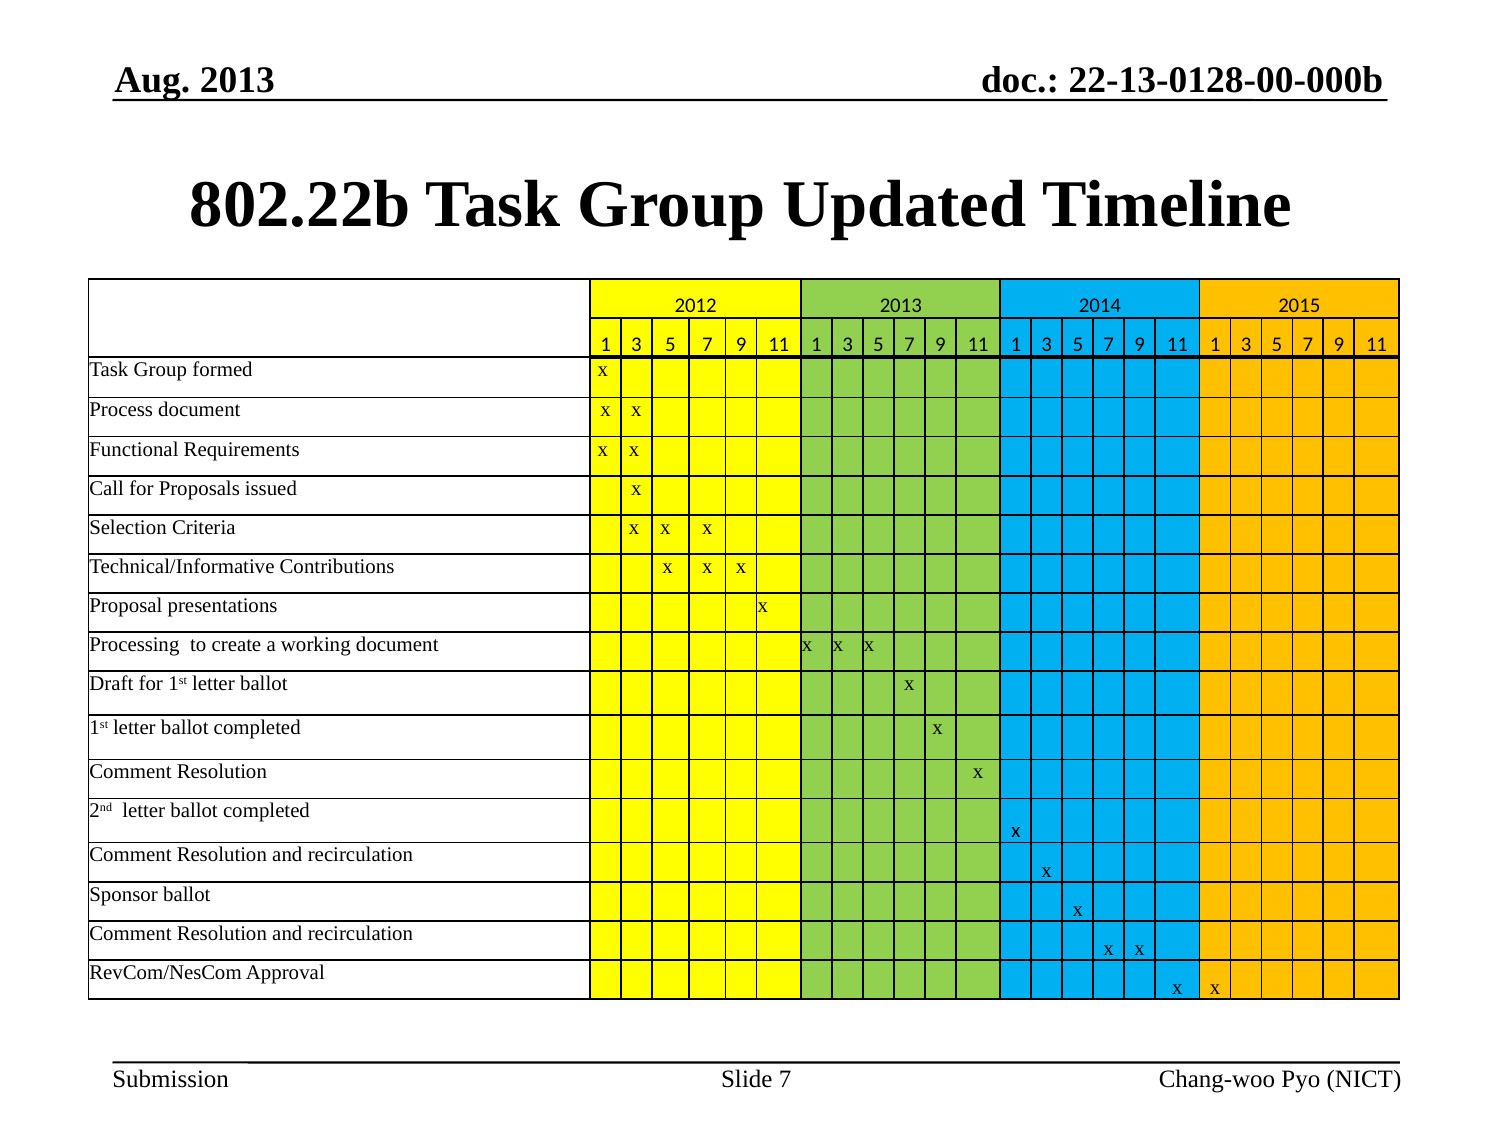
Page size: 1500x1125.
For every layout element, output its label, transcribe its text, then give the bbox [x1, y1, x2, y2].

table_cell [1262, 843, 1292, 881]
table_cell [1293, 760, 1322, 798]
table_cell [1156, 922, 1199, 959]
table_cell x [726, 555, 756, 592]
table_cell [726, 799, 756, 842]
table_cell Draft for 1st letter ballot [89, 672, 589, 714]
table_cell [802, 437, 831, 475]
table_cell [1032, 555, 1061, 592]
table_cell [1001, 555, 1030, 592]
table_cell [622, 716, 651, 759]
table_cell [1231, 961, 1261, 998]
table_cell [1125, 760, 1154, 798]
table_cell [591, 716, 620, 759]
table_cell [1001, 883, 1030, 920]
table_cell [690, 716, 725, 759]
table_cell x [622, 477, 651, 514]
table_cell [1001, 359, 1030, 397]
table_cell [1355, 716, 1398, 759]
table_cell [1324, 516, 1353, 553]
table_cell [833, 716, 862, 759]
table_cell [1063, 633, 1092, 670]
table_cell 5 [1262, 319, 1292, 355]
table_cell [1032, 672, 1061, 714]
table_cell [653, 594, 688, 631]
table_cell [802, 843, 831, 881]
table_cell [1125, 555, 1154, 592]
table_cell [622, 961, 651, 998]
table_cell [1200, 672, 1230, 714]
table_cell [926, 398, 955, 436]
table_cell [802, 799, 831, 842]
table_cell [957, 555, 999, 592]
table_cell [1094, 477, 1123, 514]
table_cell [1125, 437, 1154, 475]
table_cell [1156, 555, 1199, 592]
table_cell [1355, 398, 1398, 436]
table_cell [802, 398, 831, 436]
table_cell [926, 760, 955, 798]
table_cell [1001, 437, 1030, 475]
footer Chang-woo Pyo (NICT) [1155, 1061, 1402, 1093]
table_cell [1032, 359, 1061, 397]
table_cell [726, 672, 756, 714]
table_cell [1355, 843, 1398, 881]
table_cell [926, 883, 955, 920]
table_cell [622, 672, 651, 714]
table_cell [1200, 359, 1230, 397]
table_cell [757, 477, 800, 514]
table_cell [864, 672, 893, 714]
table_cell [1032, 594, 1061, 631]
table_cell [591, 633, 620, 670]
table_header 2012 [591, 280, 800, 317]
table_cell [726, 760, 756, 798]
table_cell [1324, 922, 1353, 959]
table_cell [690, 760, 725, 798]
table_cell 1st letter ballot completed [89, 716, 589, 759]
table_cell [757, 760, 800, 798]
table_cell [957, 477, 999, 514]
table_cell [757, 843, 800, 881]
table_cell x [1032, 843, 1061, 881]
table_cell [726, 516, 756, 553]
table_cell [1125, 843, 1154, 881]
table_cell [653, 922, 688, 959]
table_cell [864, 716, 893, 759]
table_cell x [591, 359, 620, 397]
table_cell [802, 760, 831, 798]
table_cell [1200, 843, 1230, 881]
table_cell [957, 922, 999, 959]
table_cell Call for Proposals issued [89, 477, 589, 514]
table_cell [895, 922, 924, 959]
table_cell [1293, 437, 1322, 475]
table_cell [1032, 398, 1061, 436]
table_cell 5 [653, 319, 688, 355]
table_cell [926, 843, 955, 881]
table_cell [1200, 799, 1230, 842]
table_cell Comment Resolution and recirculation [89, 922, 589, 959]
table_cell [833, 594, 862, 631]
table_cell [895, 633, 924, 670]
table_cell [591, 672, 620, 714]
table_cell [895, 594, 924, 631]
table_cell [1324, 843, 1353, 881]
table_cell [833, 555, 862, 592]
table_cell [1125, 359, 1154, 397]
table_cell [1032, 633, 1061, 670]
table_cell [690, 477, 725, 514]
table_cell [1063, 799, 1092, 842]
table_cell [1063, 672, 1092, 714]
table_cell [653, 437, 688, 475]
table_cell [864, 437, 893, 475]
table_cell x [802, 633, 831, 670]
table_cell x [833, 633, 862, 670]
table_cell [1063, 760, 1092, 798]
table_cell [1262, 555, 1292, 592]
table_cell [1262, 516, 1292, 553]
table_cell [1262, 398, 1292, 436]
table_cell [622, 359, 651, 397]
table_cell [757, 799, 800, 842]
table_cell [1094, 594, 1123, 631]
table_cell [591, 922, 620, 959]
table_cell [1125, 516, 1154, 553]
table_cell [591, 516, 620, 553]
table_cell [833, 799, 862, 842]
table_cell [1324, 883, 1353, 920]
table_cell 1 [802, 319, 831, 355]
table_cell [1032, 922, 1061, 959]
table_cell [1355, 359, 1398, 397]
table_cell [1063, 961, 1092, 998]
table_cell [1200, 716, 1230, 759]
table_cell [690, 633, 725, 670]
table_cell [1355, 883, 1398, 920]
table_cell 11 [757, 319, 800, 355]
table_cell [757, 555, 800, 592]
table_header 2013 [802, 280, 999, 317]
table_cell [1094, 633, 1123, 670]
table_cell 3 [622, 319, 651, 355]
table_cell x [622, 437, 651, 475]
table_cell Task Group formed [89, 358, 589, 397]
table_cell [690, 799, 725, 842]
table_cell [1231, 437, 1261, 475]
table_cell [1125, 398, 1154, 436]
table_cell Comment Resolution [89, 760, 589, 798]
table_cell x [653, 555, 688, 592]
table_cell [726, 716, 756, 759]
table_cell [1262, 799, 1292, 842]
table_cell x [622, 398, 651, 436]
table_cell 9 [1125, 319, 1154, 355]
table_cell [802, 516, 831, 553]
table_cell [757, 961, 800, 998]
table_cell 1 [1001, 319, 1030, 355]
table_cell [726, 359, 756, 397]
table_cell [957, 633, 999, 670]
table_cell [757, 437, 800, 475]
table_cell RevCom/NesCom Approval [89, 961, 589, 998]
table_cell Selection Criteria [89, 516, 589, 553]
table_cell [895, 843, 924, 881]
table_cell x [757, 594, 800, 631]
table_cell [895, 437, 924, 475]
table_cell [1094, 961, 1123, 998]
table_cell [1293, 961, 1322, 998]
table_cell [1324, 359, 1353, 397]
table_cell [802, 961, 831, 998]
table_cell x [1094, 922, 1123, 959]
table_cell [1001, 922, 1030, 959]
table_cell [653, 633, 688, 670]
table_cell [1156, 359, 1199, 397]
table_cell [1156, 516, 1199, 553]
table_cell [1063, 843, 1092, 881]
table_cell [1231, 594, 1261, 631]
table_cell [1262, 477, 1292, 514]
table_cell [726, 883, 756, 920]
table_cell [957, 437, 999, 475]
table_cell [895, 359, 924, 397]
table_cell x [957, 760, 999, 798]
table_cell [1032, 760, 1061, 798]
table_cell [1231, 883, 1261, 920]
table_cell [1094, 672, 1123, 714]
table_cell [653, 760, 688, 798]
table_cell [802, 672, 831, 714]
table_cell 11 [957, 319, 999, 355]
table_cell [1324, 398, 1353, 436]
table_cell [864, 359, 893, 397]
table_cell [1125, 716, 1154, 759]
table_cell Sponsor ballot [89, 883, 589, 920]
table_cell [1200, 437, 1230, 475]
table_cell [1094, 883, 1123, 920]
table_cell [690, 437, 725, 475]
table_cell [864, 883, 893, 920]
table_cell [757, 359, 800, 397]
table_cell [1293, 477, 1322, 514]
table_cell [1293, 516, 1322, 553]
table_cell [1156, 672, 1199, 714]
table_cell [802, 555, 831, 592]
table_cell [957, 398, 999, 436]
table_cell [1063, 398, 1092, 436]
table_cell [1262, 922, 1292, 959]
table_cell [1063, 594, 1092, 631]
table_cell [833, 437, 862, 475]
table_cell [726, 477, 756, 514]
table_cell [1293, 799, 1322, 842]
table_cell 11 [1156, 319, 1199, 355]
table_cell [1063, 555, 1092, 592]
table_cell [1293, 883, 1322, 920]
table_cell [1032, 883, 1061, 920]
table_cell [1231, 843, 1261, 881]
table_cell 3 [1032, 319, 1061, 355]
table_cell [1293, 633, 1322, 670]
table_cell [591, 843, 620, 881]
table_cell Functional Requirements [89, 437, 589, 475]
table_cell [622, 633, 651, 670]
table_header [89, 280, 589, 318]
table_cell [1262, 437, 1292, 475]
table_cell [1293, 672, 1322, 714]
table_cell x [1156, 961, 1199, 998]
table_cell [802, 716, 831, 759]
table_cell [1324, 555, 1353, 592]
table_cell [1094, 437, 1123, 475]
table_cell [1231, 555, 1261, 592]
table_cell [1156, 843, 1199, 881]
table_cell [1094, 760, 1123, 798]
table_cell [1063, 437, 1092, 475]
table_cell x [622, 516, 651, 553]
table_cell [622, 799, 651, 842]
table_cell [957, 843, 999, 881]
table_cell x [895, 672, 924, 714]
table_cell [895, 961, 924, 998]
table_cell [690, 359, 725, 397]
table_cell [1231, 477, 1261, 514]
table_cell [1156, 477, 1199, 514]
table_cell [1231, 672, 1261, 714]
table_cell [690, 883, 725, 920]
table_cell [895, 716, 924, 759]
table_cell [653, 672, 688, 714]
table_cell [726, 633, 756, 670]
table_cell [1293, 843, 1322, 881]
table_cell x [1063, 883, 1092, 920]
table_cell [1001, 398, 1030, 436]
table_cell 5 [1063, 319, 1092, 355]
table_cell [1231, 516, 1261, 553]
table_cell [1324, 799, 1353, 842]
table_cell [1262, 883, 1292, 920]
table_cell [1262, 672, 1292, 714]
table_cell [833, 672, 862, 714]
table_cell [1355, 594, 1398, 631]
table_cell [1125, 672, 1154, 714]
table_cell Proposal presentations [89, 594, 589, 631]
table_cell [1032, 516, 1061, 553]
table_cell [1324, 633, 1353, 670]
table_cell x [690, 516, 725, 553]
table_cell [1324, 477, 1353, 514]
table_cell [591, 799, 620, 842]
table_cell 3 [833, 319, 862, 355]
table_cell [1200, 594, 1230, 631]
table_cell [833, 359, 862, 397]
table_cell 9 [726, 319, 756, 355]
table_cell [1125, 633, 1154, 670]
table_cell [1324, 594, 1353, 631]
table_cell [1156, 883, 1199, 920]
table_cell [833, 922, 862, 959]
table_cell [1200, 633, 1230, 670]
table_cell [690, 594, 725, 631]
table_cell [1231, 633, 1261, 670]
table_cell [926, 555, 955, 592]
table_cell [653, 359, 688, 397]
table_cell [864, 760, 893, 798]
table_cell [833, 843, 862, 881]
table_cell [1262, 961, 1292, 998]
table_cell [926, 516, 955, 553]
table_cell [591, 555, 620, 592]
table_cell [757, 633, 800, 670]
table_cell 7 [1094, 319, 1123, 355]
table_cell [1200, 516, 1230, 553]
slide_number Slide 7 [712, 1061, 800, 1093]
table_cell [1001, 477, 1030, 514]
table_cell [591, 477, 620, 514]
table_cell [591, 883, 620, 920]
table_cell [690, 922, 725, 959]
table_cell [1032, 799, 1061, 842]
table_cell [591, 760, 620, 798]
table_cell [726, 398, 756, 436]
table_cell [957, 961, 999, 998]
table_cell [1001, 843, 1030, 881]
table_cell [622, 922, 651, 959]
table_cell [1200, 760, 1230, 798]
table_cell [1001, 760, 1030, 798]
table_cell [1324, 716, 1353, 759]
table_cell [622, 594, 651, 631]
table_cell [653, 799, 688, 842]
table_header 2014 [1001, 280, 1199, 317]
table_cell [690, 843, 725, 881]
table_cell [1355, 799, 1398, 842]
table_cell [957, 799, 999, 842]
table_cell [1001, 516, 1030, 553]
table_cell 1 [1200, 319, 1230, 355]
table_cell [757, 883, 800, 920]
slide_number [114, 54, 277, 101]
table_cell [957, 359, 999, 397]
table_cell [757, 672, 800, 714]
table_cell [726, 437, 756, 475]
table_cell [653, 716, 688, 759]
table_cell [1231, 716, 1261, 759]
table_cell [833, 961, 862, 998]
table_cell [802, 594, 831, 631]
table_cell [1262, 760, 1292, 798]
table_cell [1125, 883, 1154, 920]
table_cell [1355, 477, 1398, 514]
table_cell x [864, 633, 893, 670]
table_cell [957, 716, 999, 759]
table_cell [1032, 961, 1061, 998]
table_cell 7 [895, 319, 924, 355]
table_cell [591, 961, 620, 998]
table_cell [926, 672, 955, 714]
table_cell 9 [926, 319, 955, 355]
table_cell [1094, 516, 1123, 553]
table_cell [1125, 961, 1154, 998]
table_cell [1262, 716, 1292, 759]
table_cell [1063, 922, 1092, 959]
table_cell [1262, 594, 1292, 631]
table_cell [864, 516, 893, 553]
table_cell [1125, 594, 1154, 631]
table_cell [1324, 760, 1353, 798]
table_cell [802, 883, 831, 920]
table_cell [895, 555, 924, 592]
table_cell [622, 843, 651, 881]
table_cell [653, 477, 688, 514]
table_cell [1001, 672, 1030, 714]
table_cell [1355, 516, 1398, 553]
table_cell [1293, 398, 1322, 436]
table_cell [1200, 555, 1230, 592]
table_cell [926, 633, 955, 670]
table_cell [1032, 477, 1061, 514]
table_cell [1355, 555, 1398, 592]
table_cell [1200, 398, 1230, 436]
table_cell [1355, 633, 1398, 670]
table_cell 7 [1293, 319, 1322, 355]
table_cell [1001, 961, 1030, 998]
title 802.22b Task Group Updated Timeline [112, 112, 1388, 278]
table_cell [1063, 477, 1092, 514]
table_cell [726, 922, 756, 959]
table_cell [1355, 922, 1398, 959]
table_cell x [1200, 961, 1230, 998]
table_cell [1156, 760, 1199, 798]
table_cell [591, 594, 620, 631]
table_cell [926, 594, 955, 631]
table_cell [864, 477, 893, 514]
table_cell [926, 437, 955, 475]
table_cell [690, 961, 725, 998]
table_cell [957, 594, 999, 631]
table_cell [1231, 398, 1261, 436]
table_cell x [690, 555, 725, 592]
table_cell [1293, 555, 1322, 592]
table_cell [1063, 359, 1092, 397]
table_cell Process document [89, 398, 589, 436]
table_cell Technical/Informative Contributions [89, 555, 589, 592]
table_cell 2nd letter ballot completed [89, 799, 589, 842]
table_cell [653, 398, 688, 436]
table_cell x [653, 516, 688, 553]
table_cell [833, 883, 862, 920]
table_cell [1355, 961, 1398, 998]
table_cell [926, 477, 955, 514]
table_cell [895, 477, 924, 514]
table_cell [1125, 799, 1154, 842]
table_cell 5 [864, 319, 893, 355]
table_cell [864, 398, 893, 436]
table_cell x [591, 398, 620, 436]
table_cell [833, 398, 862, 436]
table_cell [833, 516, 862, 553]
table_cell [1355, 672, 1398, 714]
table_cell 11 [1355, 319, 1398, 355]
table_cell [957, 672, 999, 714]
table_cell [1231, 922, 1261, 959]
table_cell [895, 799, 924, 842]
table_cell [757, 716, 800, 759]
table_cell [622, 883, 651, 920]
table_cell [1156, 437, 1199, 475]
table_cell [1063, 516, 1092, 553]
table_cell 9 [1324, 319, 1353, 355]
table_cell [1324, 961, 1353, 998]
table_cell [926, 359, 955, 397]
table_cell x [1001, 799, 1030, 842]
table_cell [1200, 883, 1230, 920]
table_cell [864, 555, 893, 592]
table_cell [1324, 672, 1353, 714]
table_cell [1156, 633, 1199, 670]
table_cell [757, 398, 800, 436]
table_cell [1293, 359, 1322, 397]
table_cell [1355, 760, 1398, 798]
table_cell [1355, 437, 1398, 475]
table_cell 1 [591, 319, 620, 355]
table_cell [1094, 843, 1123, 881]
table_cell [1094, 716, 1123, 759]
table_cell [89, 318, 589, 356]
table_cell [1262, 359, 1292, 397]
table_cell [864, 843, 893, 881]
table_cell [895, 398, 924, 436]
table_cell [895, 760, 924, 798]
table_cell [1125, 477, 1154, 514]
table_cell [1094, 359, 1123, 397]
table_cell [1001, 594, 1030, 631]
table_cell [622, 760, 651, 798]
table_cell [1156, 799, 1199, 842]
table_cell [1156, 716, 1199, 759]
table_cell [802, 359, 831, 397]
table_cell [895, 516, 924, 553]
table_cell [757, 922, 800, 959]
table_cell [833, 477, 862, 514]
table_cell [802, 922, 831, 959]
table_cell [895, 883, 924, 920]
table_cell [757, 516, 800, 553]
table_cell [1293, 922, 1322, 959]
table_cell [1156, 594, 1199, 631]
table_cell [1001, 633, 1030, 670]
table_cell [926, 922, 955, 959]
table_cell [957, 883, 999, 920]
table_cell x [1125, 922, 1154, 959]
table_cell [1262, 633, 1292, 670]
table_cell 7 [690, 319, 725, 355]
table_cell [1156, 398, 1199, 436]
table_cell x [926, 716, 955, 759]
table_cell [957, 516, 999, 553]
table_cell [1293, 716, 1322, 759]
table_cell [1324, 437, 1353, 475]
table_cell [622, 555, 651, 592]
table_cell [864, 799, 893, 842]
table_cell [864, 961, 893, 998]
table_cell 3 [1231, 319, 1261, 355]
table_cell [1200, 922, 1230, 959]
table_cell [1231, 760, 1261, 798]
table_cell [1001, 716, 1030, 759]
table_cell [726, 843, 756, 881]
table_cell [833, 760, 862, 798]
table_cell Comment Resolution and recirculation [89, 843, 589, 881]
table_header 2015 [1200, 280, 1398, 317]
table_cell [653, 843, 688, 881]
table_cell [1231, 359, 1261, 397]
table_cell [726, 961, 756, 998]
table_cell Processing to create a working document [89, 633, 589, 670]
table_cell [1063, 716, 1092, 759]
table_cell [1094, 555, 1123, 592]
table_cell [1200, 477, 1230, 514]
table_cell [1032, 437, 1061, 475]
table_cell [653, 883, 688, 920]
table_cell [690, 398, 725, 436]
table_cell [802, 477, 831, 514]
table_cell [653, 961, 688, 998]
table_cell [864, 594, 893, 631]
table_cell [690, 672, 725, 714]
table_cell [1094, 799, 1123, 842]
table_cell [1231, 799, 1261, 842]
table_cell [864, 922, 893, 959]
table_cell [926, 799, 955, 842]
table_cell [1032, 716, 1061, 759]
table_cell [926, 961, 955, 998]
table_cell [726, 594, 756, 631]
table_cell [1293, 594, 1322, 631]
table_cell x [591, 437, 620, 475]
table_cell [1094, 398, 1123, 436]
